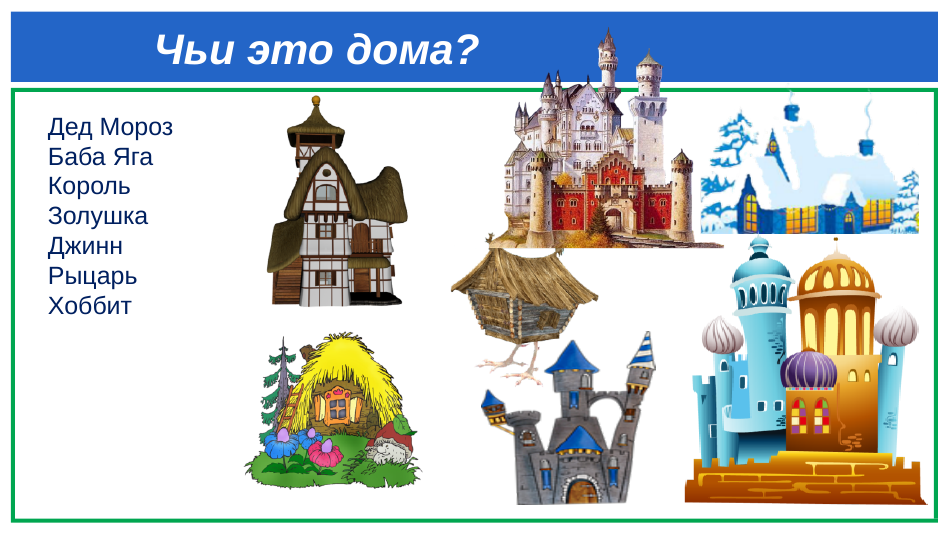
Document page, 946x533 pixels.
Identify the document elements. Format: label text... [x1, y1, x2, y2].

picture [208, 16, 928, 506]
title Чьи это дома? [153, 21, 477, 110]
list Дед Мороз Баба Яга Король Золушка Джинн Рыцарь Хоббит [47, 110, 331, 476]
